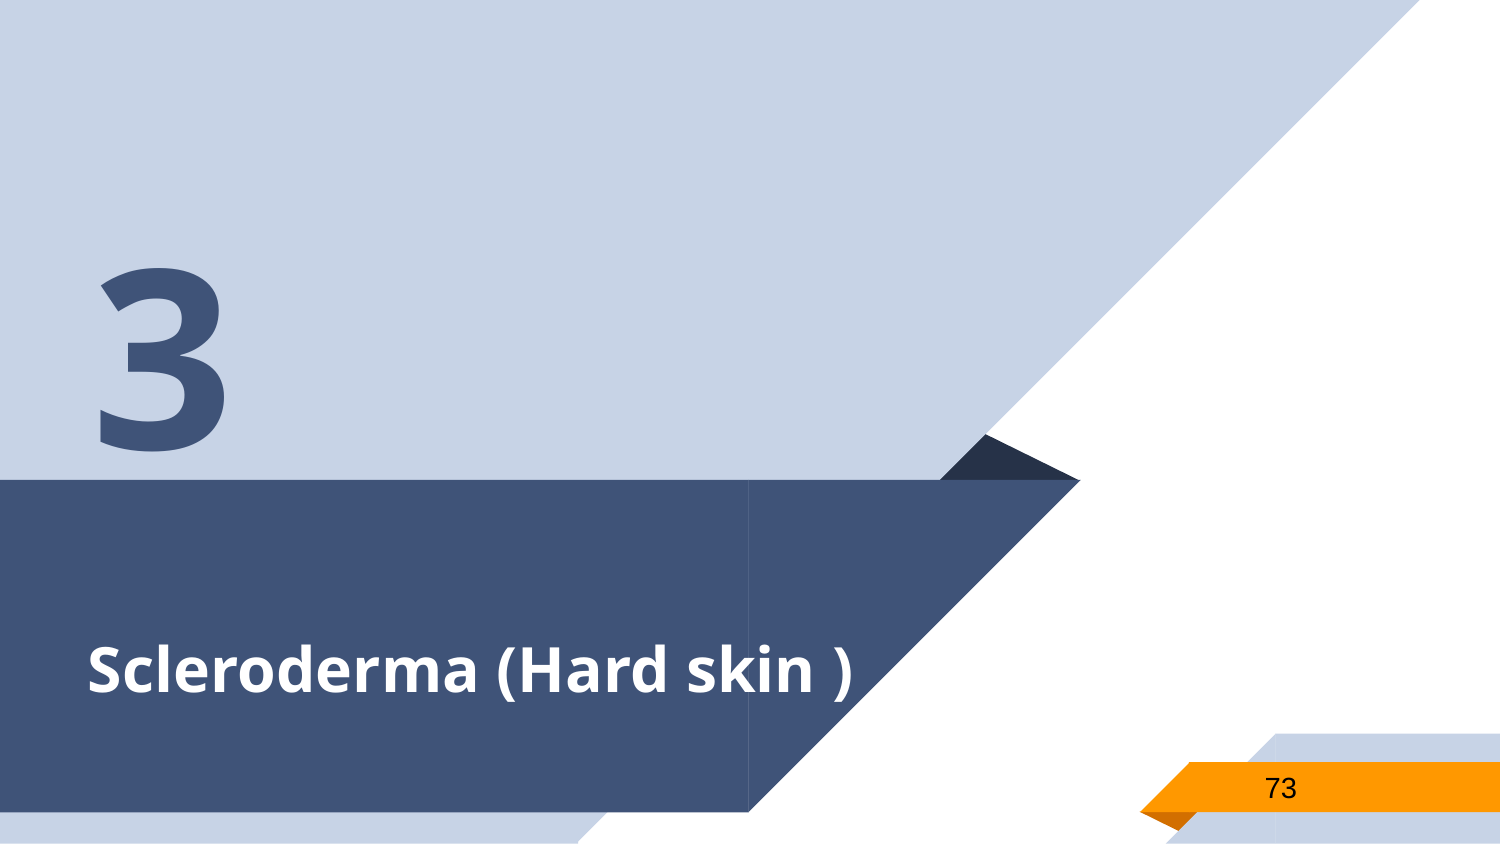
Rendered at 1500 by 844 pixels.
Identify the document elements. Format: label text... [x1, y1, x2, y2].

slide_number 73 [1249, 760, 1494, 813]
title Scleroderma (Hard skin ) [20, 530, 906, 721]
text_box 3 [76, 0, 434, 515]
